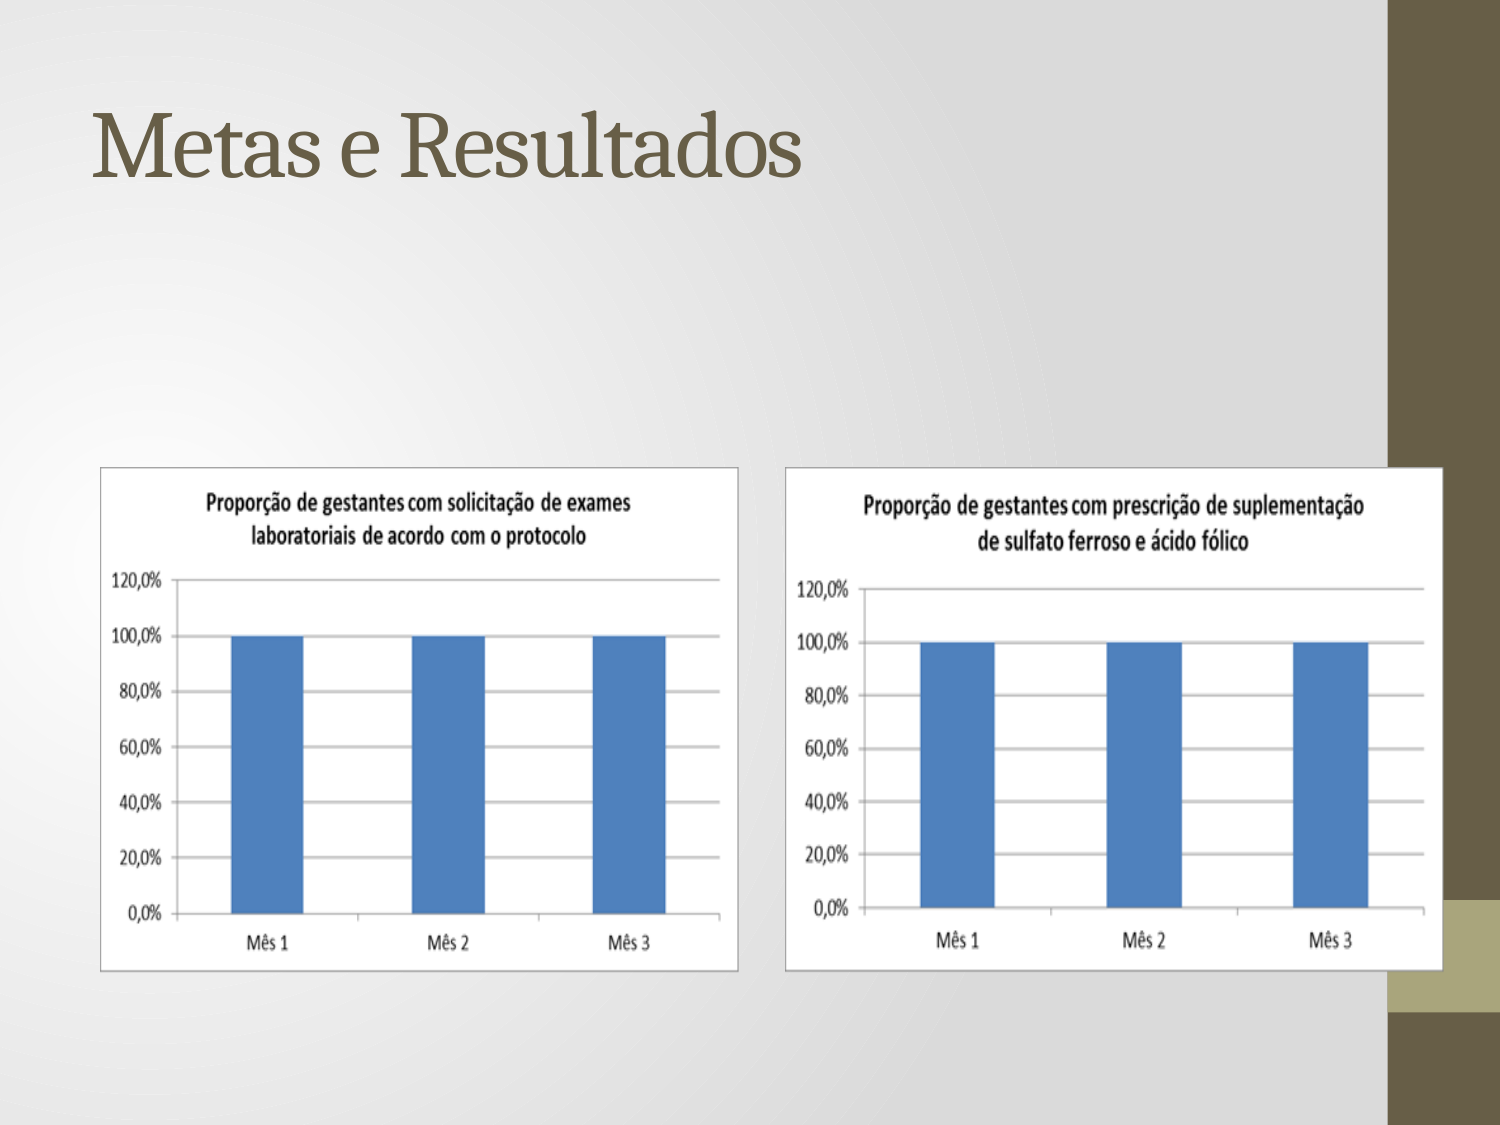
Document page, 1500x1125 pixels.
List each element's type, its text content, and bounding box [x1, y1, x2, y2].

title Metas e Resultados [75, 45, 1325, 233]
picture [99, 467, 740, 975]
picture [784, 467, 1445, 975]
